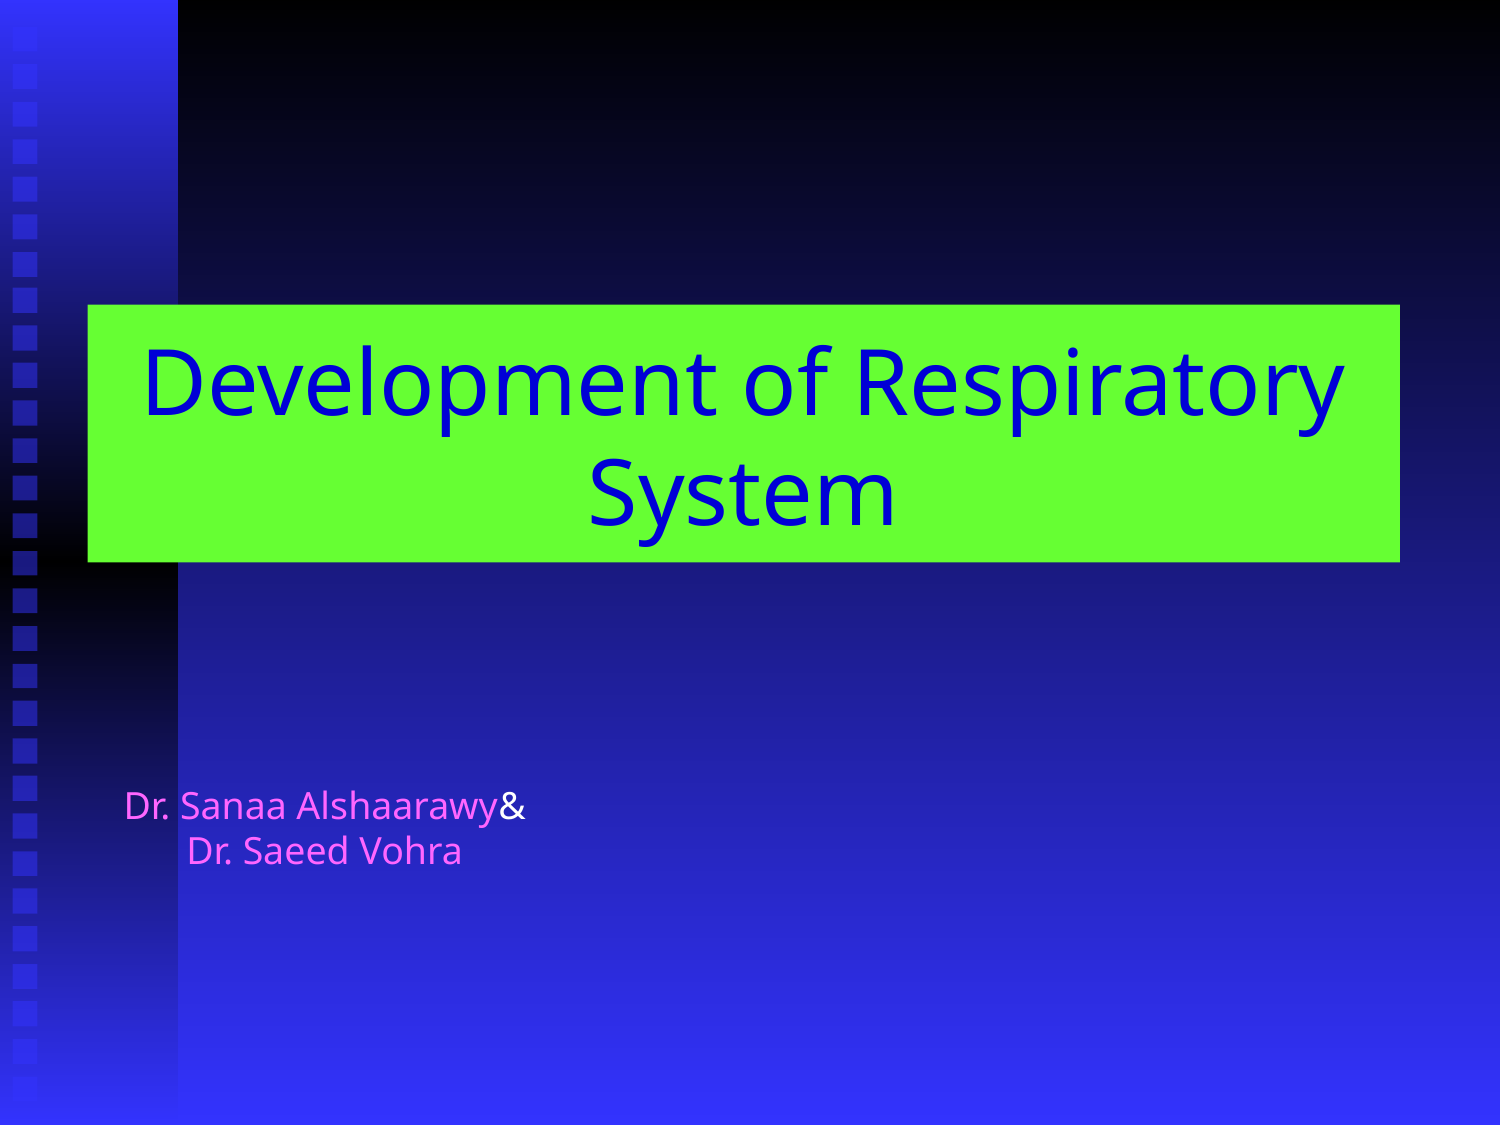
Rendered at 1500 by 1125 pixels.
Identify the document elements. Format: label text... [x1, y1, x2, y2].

title Development of Respiratory System [87, 304, 1400, 563]
subtitle Dr. Sanaa Alshaarawy& Dr. Saeed Vohra [17, 774, 632, 962]
